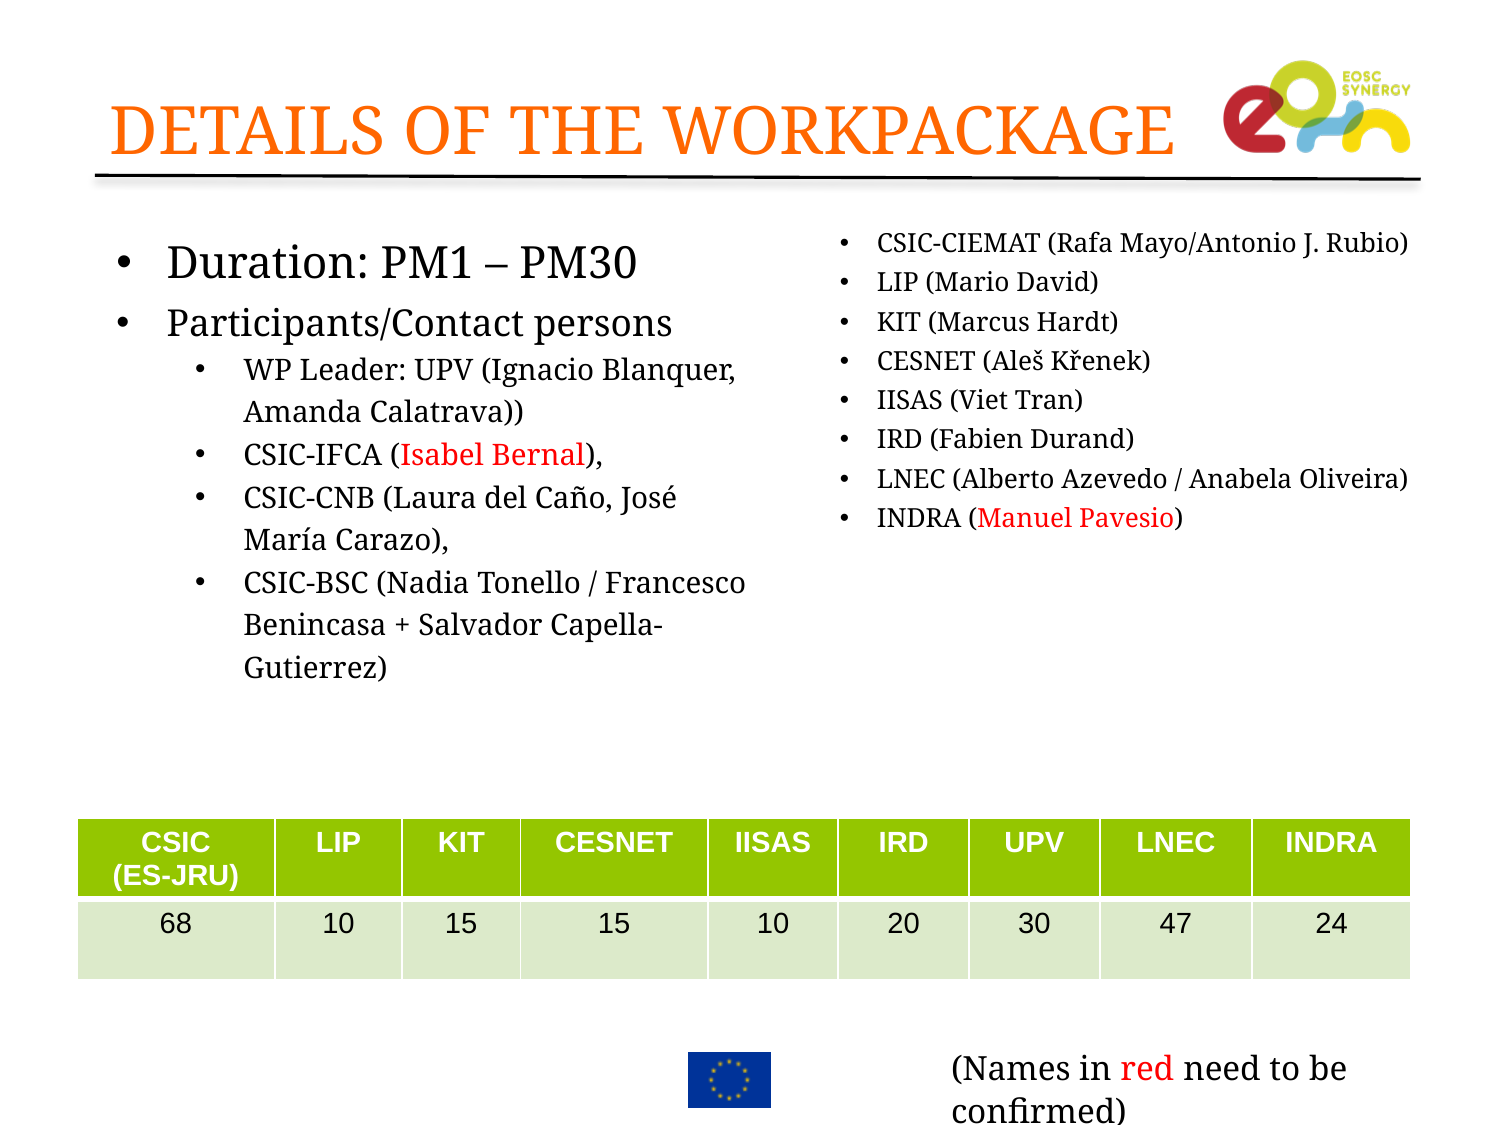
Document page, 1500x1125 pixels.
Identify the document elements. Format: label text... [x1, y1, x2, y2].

table_header INDRA [1253, 819, 1410, 896]
table_cell 30 [970, 902, 1099, 979]
text_box (Names in red need to be confirmed) [933, 1035, 1451, 1125]
picture [688, 1052, 771, 1108]
table_header LNEC [1101, 819, 1251, 896]
table_header LIP [276, 819, 401, 896]
table_header IRD [839, 819, 968, 896]
table_cell 68 [78, 902, 274, 979]
table_cell 15 [403, 902, 520, 979]
text_box CSIC-CIEMAT (Rafa Mayo/Antonio J. Rubio) LIP (Mario David) KIT (Marcus Hardt) CESNET (Aleš Křenek) IISAS (Viet Tran) IRD (Fabien Durand) LNEC (Alberto Azevedo / Anabela Oliveira) INDRA (Manuel Pavesio) [783, 213, 1439, 545]
table_cell 20 [839, 902, 968, 979]
table_header CSIC (ES-JRU) [78, 819, 274, 896]
title DETAILS OF THE WORKPACKAGE [94, 33, 1212, 176]
table_cell 10 [276, 902, 401, 979]
table_header UPV [970, 819, 1099, 896]
table_cell 10 [709, 902, 837, 979]
table_header KIT [403, 819, 520, 896]
picture [1212, 33, 1421, 176]
table_cell 15 [521, 902, 707, 979]
table_header CESNET [521, 819, 707, 896]
table_cell 24 [1253, 902, 1410, 979]
table_header IISAS [709, 819, 837, 896]
list Duration: PM1 – PM30 Participants/Contact persons WP Leader: UPV (Ignacio Blanquer, Amanda Calatrava)) CSIC-IFCA (Isabel Bernal), CSIC-CNB (Laura del Caño, José María Carazo), CSIC-BSC (Nadia Tonello / Francesco Benincasa + Salvador Capella-Gutierrez) [94, 221, 766, 695]
table_cell 47 [1101, 902, 1251, 979]
